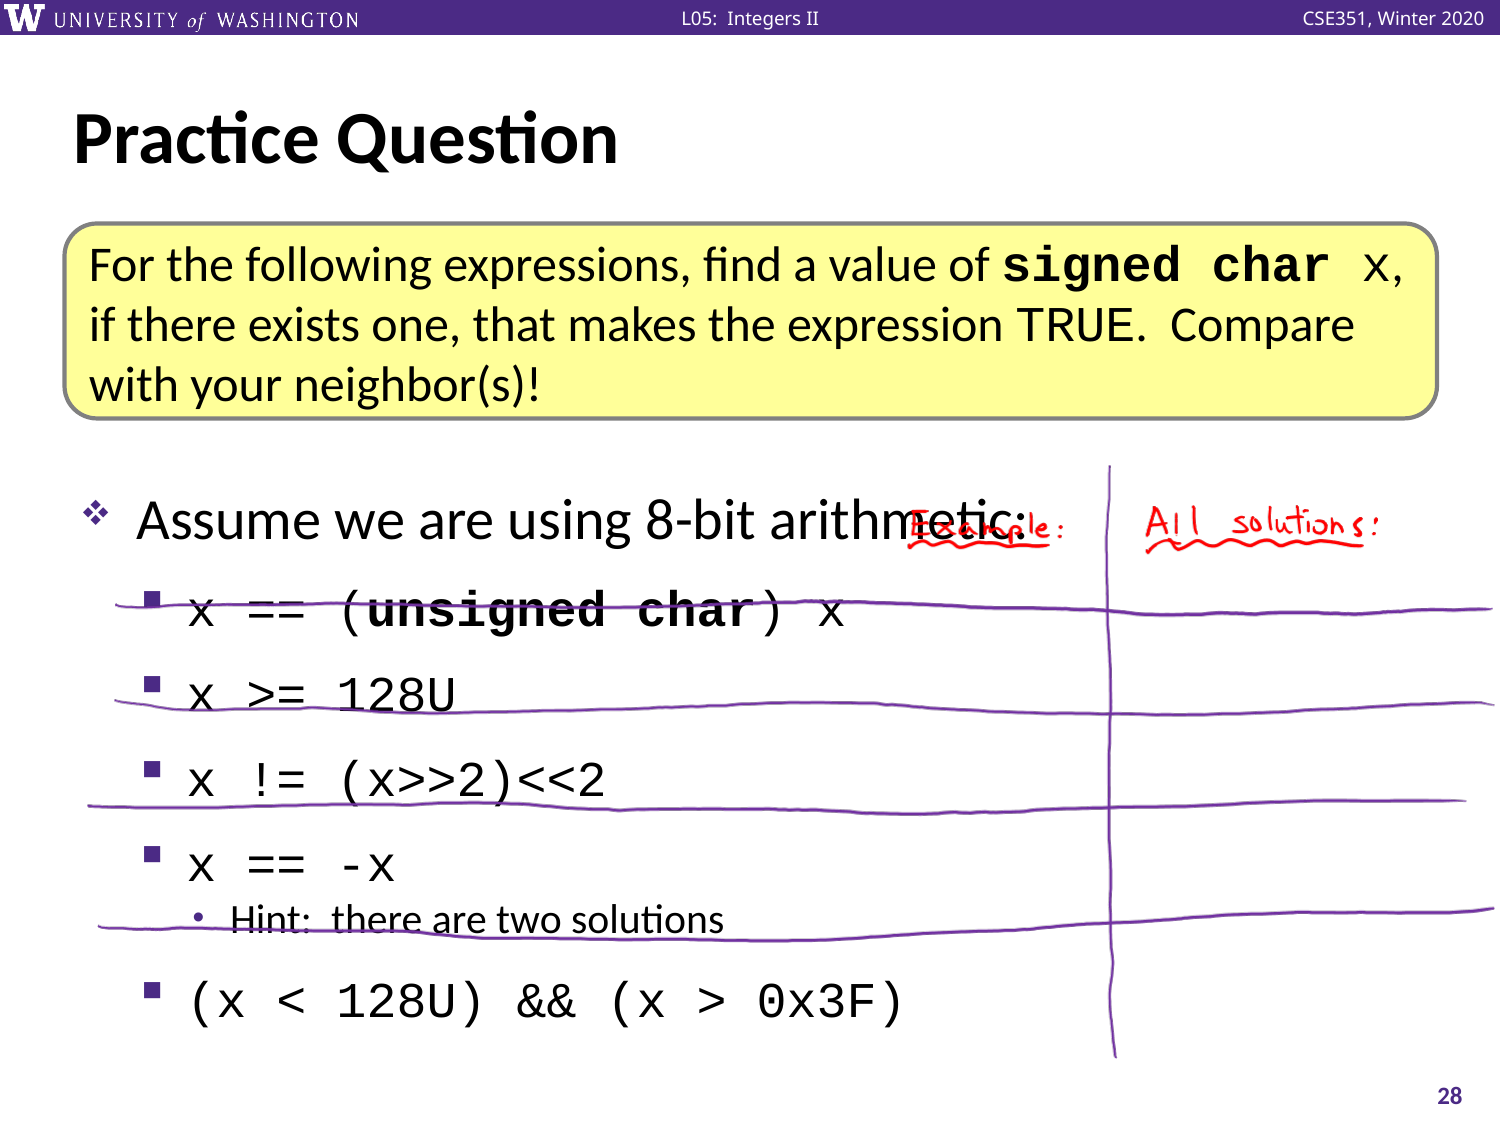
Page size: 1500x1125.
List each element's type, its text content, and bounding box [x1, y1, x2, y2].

title Practice Question [58, 71, 1438, 197]
picture [4, 4, 358, 32]
list Assume we are using 8-bit arithmetic: x == (unsigned char) x x >= 128U x != (x>>2)<<2 x == -x Hint: there are two solutions (x < 128U) && (x > 0x3F) [64, 223, 1438, 1040]
picture [82, 461, 1500, 1063]
text_box For the following expressions, find a value of signed char x, if there exists one, that makes the expression TRUE. Compare with your neighbor(s)! [64, 223, 1437, 419]
slide_number 28 [1400, 1070, 1500, 1125]
